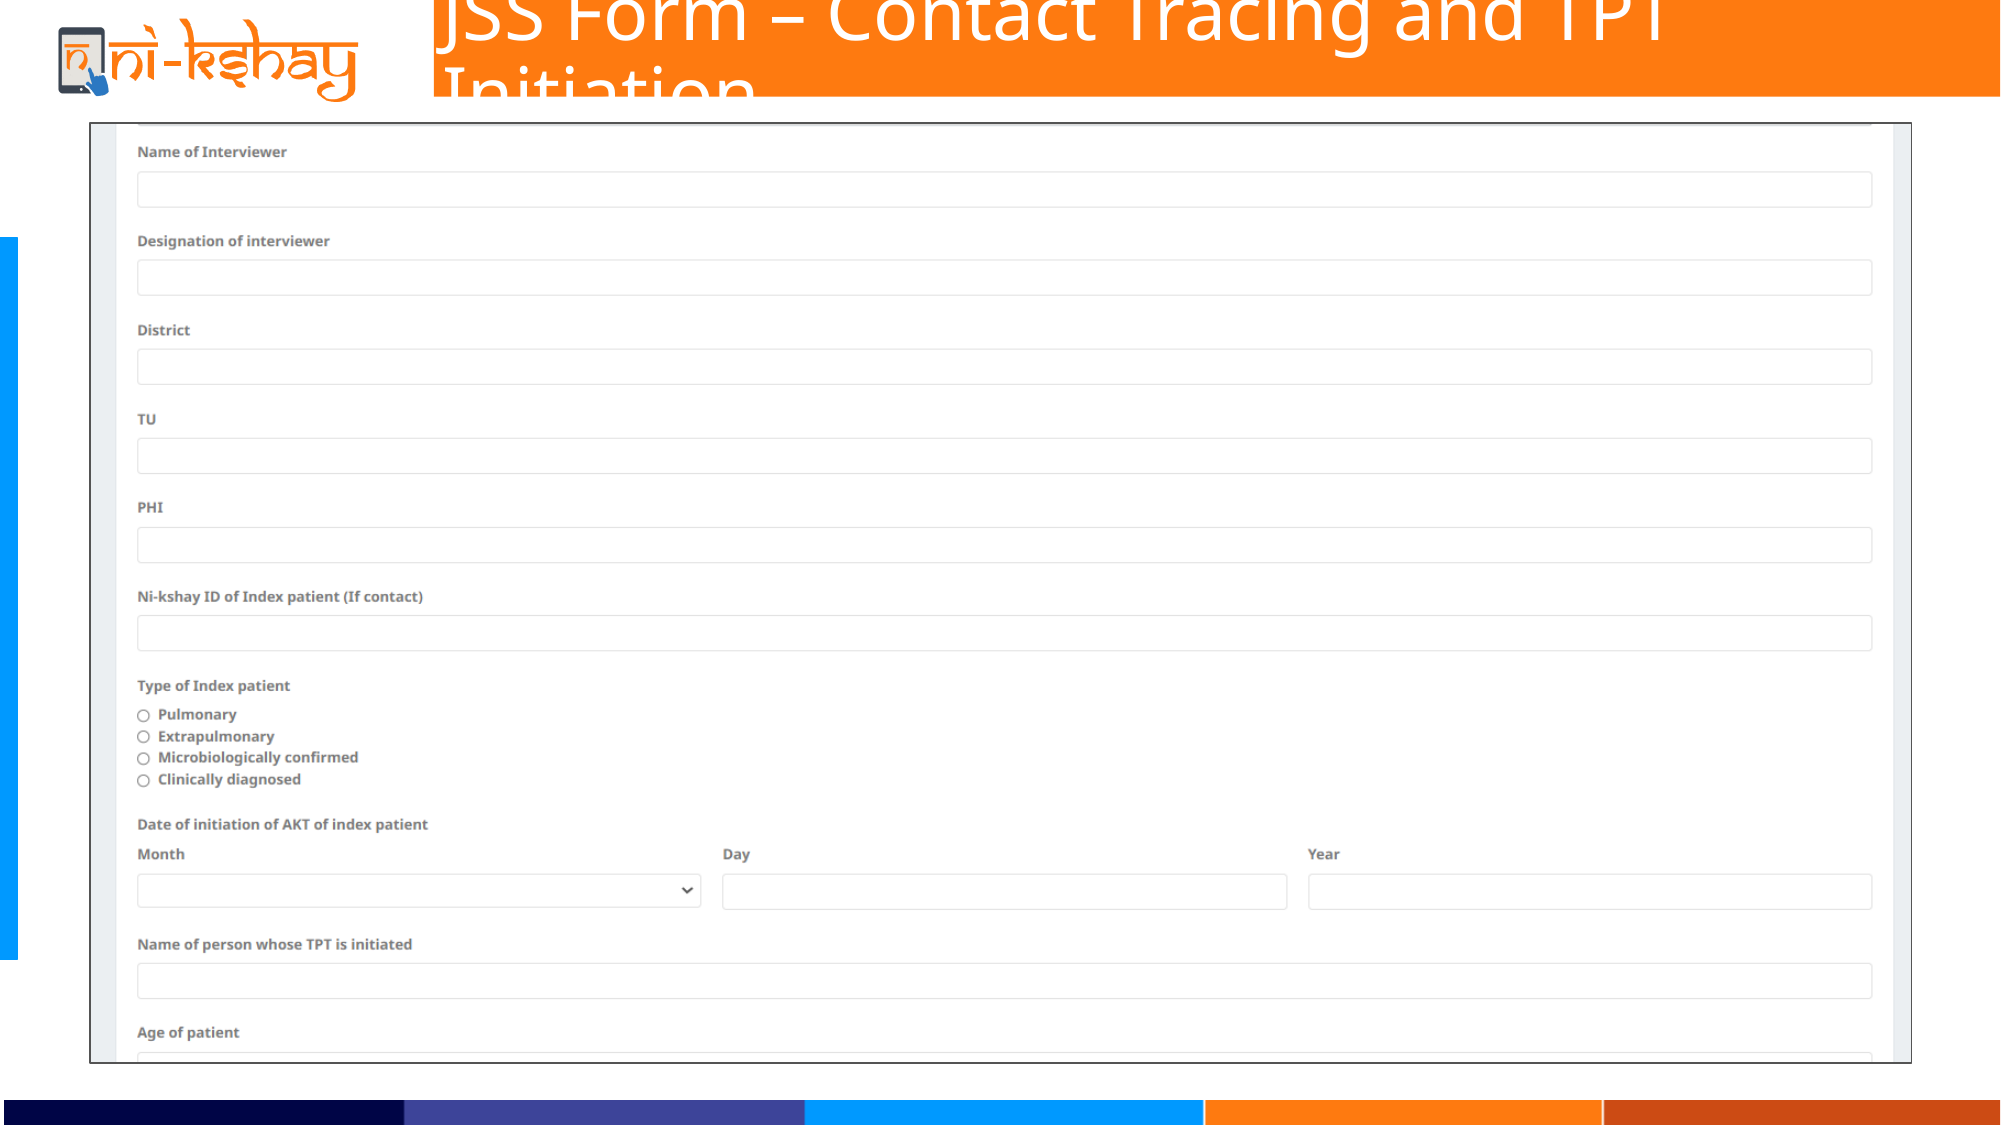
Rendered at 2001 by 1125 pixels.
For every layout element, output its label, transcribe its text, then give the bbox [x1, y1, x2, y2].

picture [55, 2, 359, 119]
text_box JSS Form – Contact Tracing and TPT Initiation [427, 0, 1977, 115]
picture [4, 1100, 2001, 1125]
picture [90, 123, 1911, 1063]
